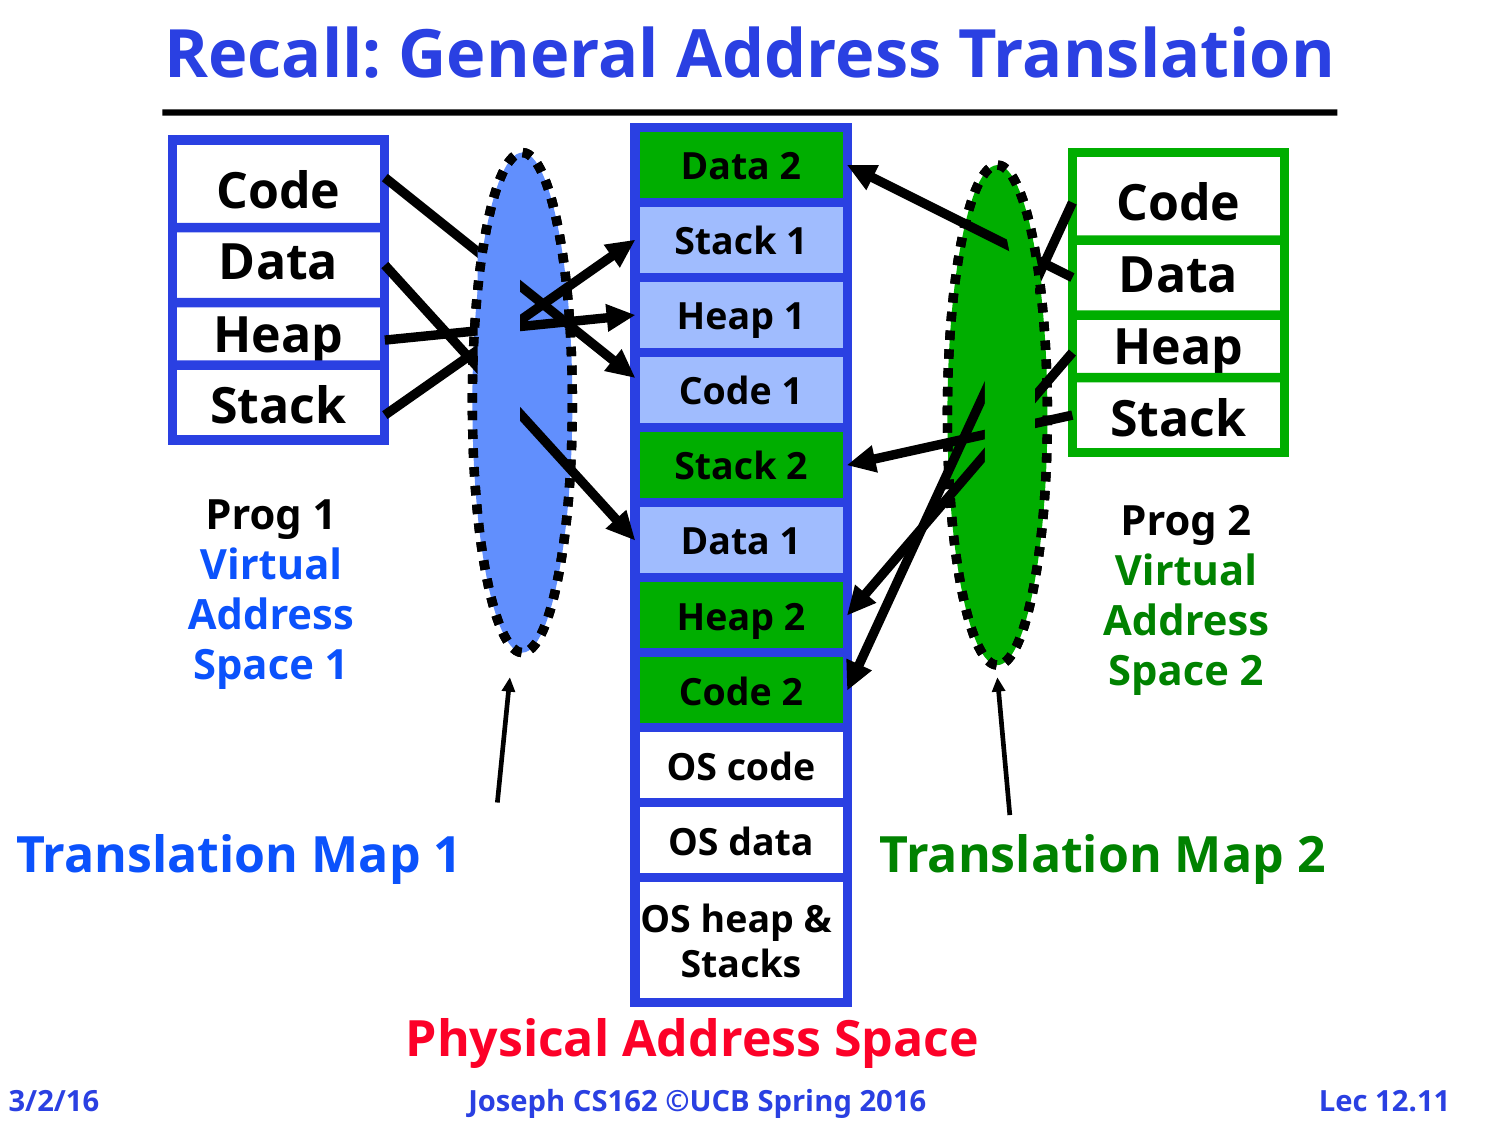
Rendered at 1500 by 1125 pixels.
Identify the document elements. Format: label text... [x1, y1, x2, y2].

text_box [853, 165, 965, 224]
text_box [853, 442, 947, 469]
text_box Physical Address Space [390, 999, 995, 1075]
text_box [947, 165, 1048, 666]
text_box [570, 310, 629, 323]
text_box Prog 2 Virtual Address Space 2 [1088, 486, 1284, 702]
text_box [853, 495, 950, 613]
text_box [172, 139, 386, 441]
text_box Translation Map 1 [1, 815, 478, 890]
text_box Prog 1 Virtual Address Space 1 [172, 480, 369, 696]
text_box [992, 677, 1010, 816]
text_box [853, 530, 922, 686]
text_box [567, 240, 629, 288]
text_box [497, 677, 515, 803]
text_box [477, 249, 482, 287]
text_box [472, 152, 573, 653]
text_box Translation Map 2 [864, 815, 1341, 890]
title Recall: General Address Translation [0, 12, 1500, 100]
text_box [571, 469, 629, 538]
text_box [570, 325, 629, 377]
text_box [634, 127, 848, 1003]
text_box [1072, 152, 1286, 453]
